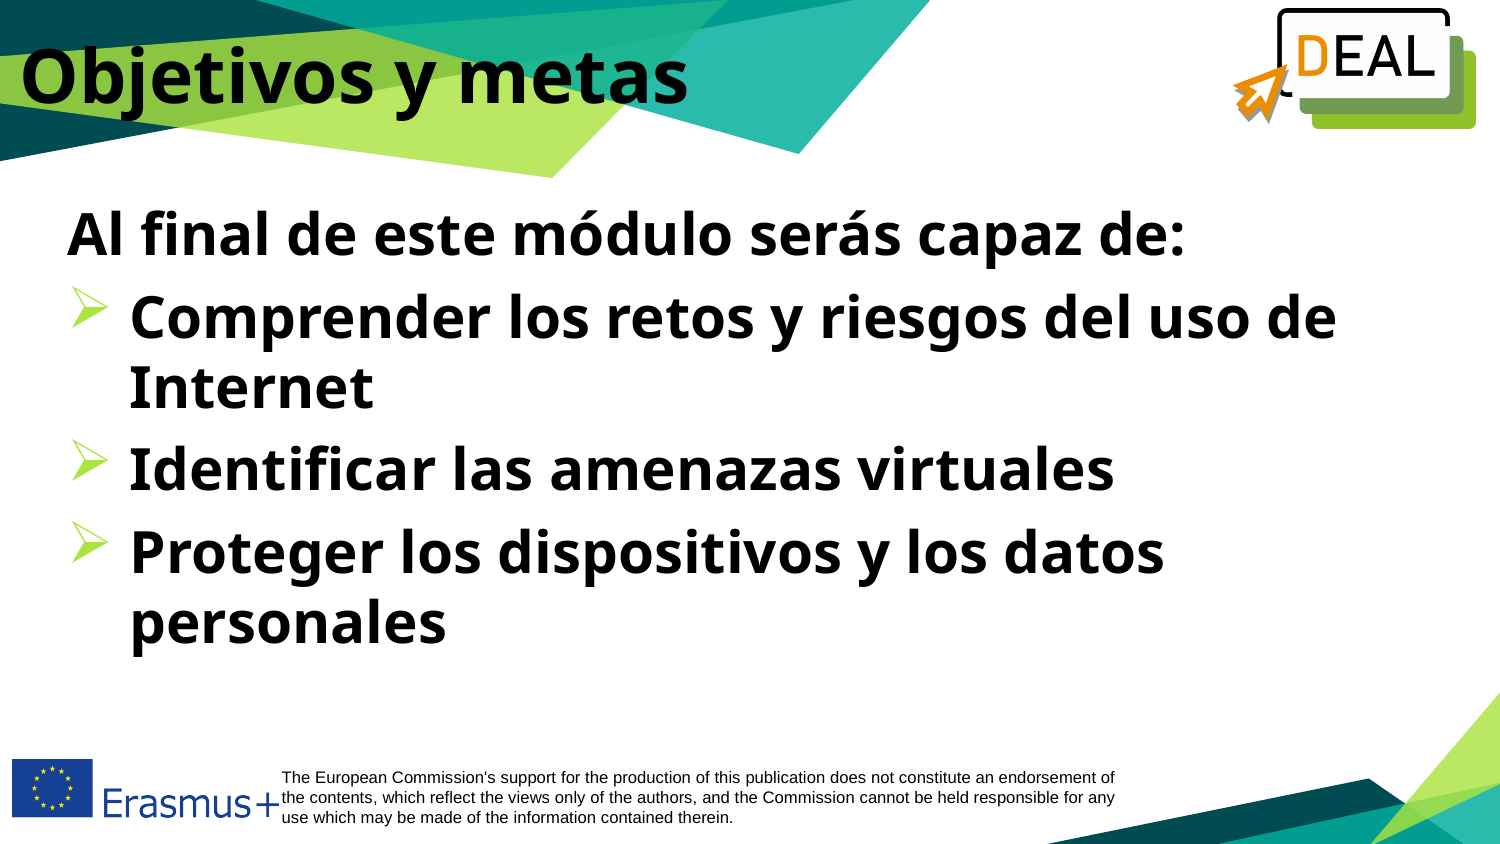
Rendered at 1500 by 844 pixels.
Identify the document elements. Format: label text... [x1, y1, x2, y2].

picture [12, 759, 279, 818]
picture [1232, 8, 1476, 129]
list Al final de este módulo serás capaz de: Comprender los retos y riesgos del uso de Internet Identificar las amenazas virtuales Proteger los dispositivos y los datos personales [39, 182, 1374, 752]
text_box Objetivos y metas [4, 13, 1214, 153]
